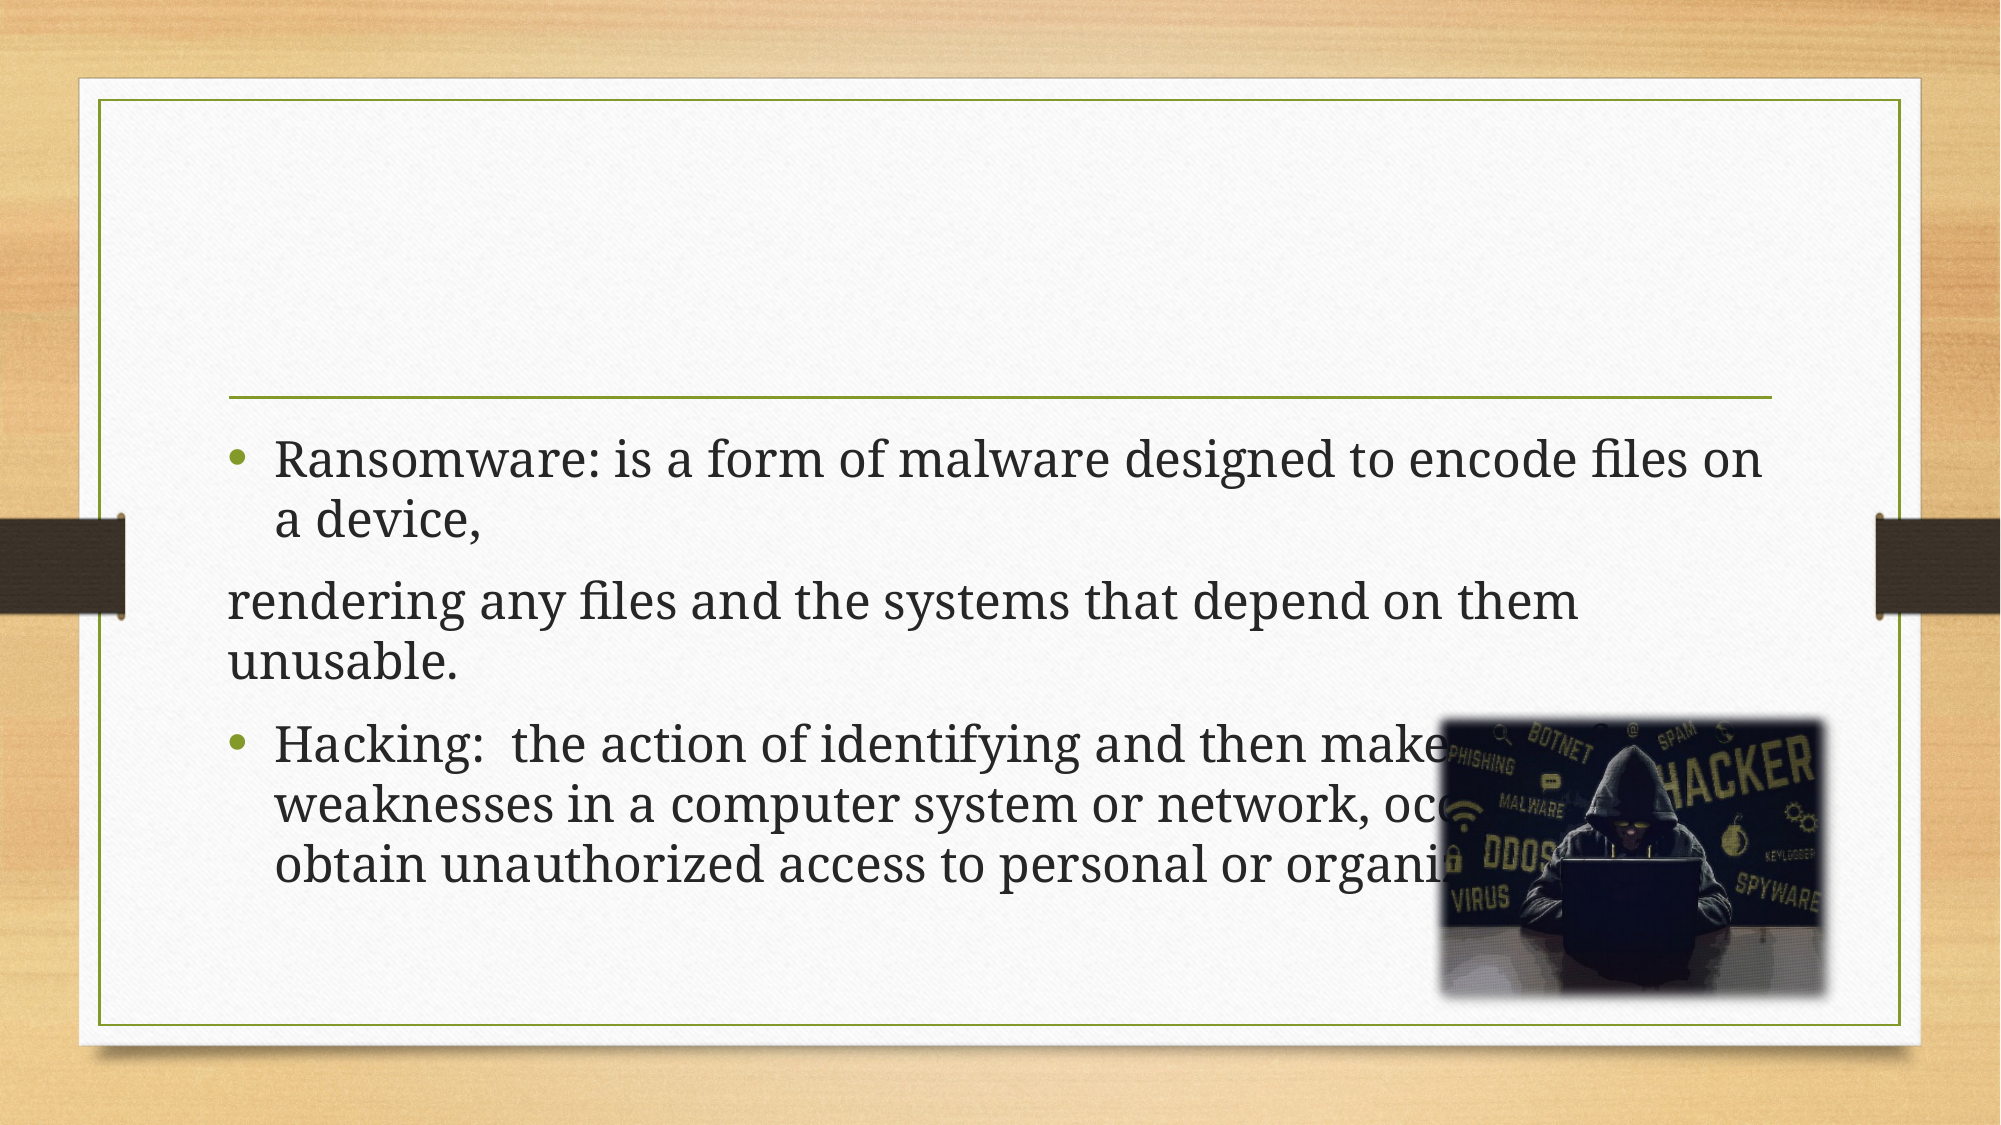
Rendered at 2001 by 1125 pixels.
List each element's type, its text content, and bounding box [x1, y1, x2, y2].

picture [0, 0, 2001, 1125]
list Ransomware: is a form of malware designed to encode files on a device, rendering any files and the systems that depend on them unusable. Hacking: the action of identifying and then make use of weaknesses in a computer system or network, occasionally to obtain unauthorized access to personal or organizational data. [212, 419, 1788, 964]
